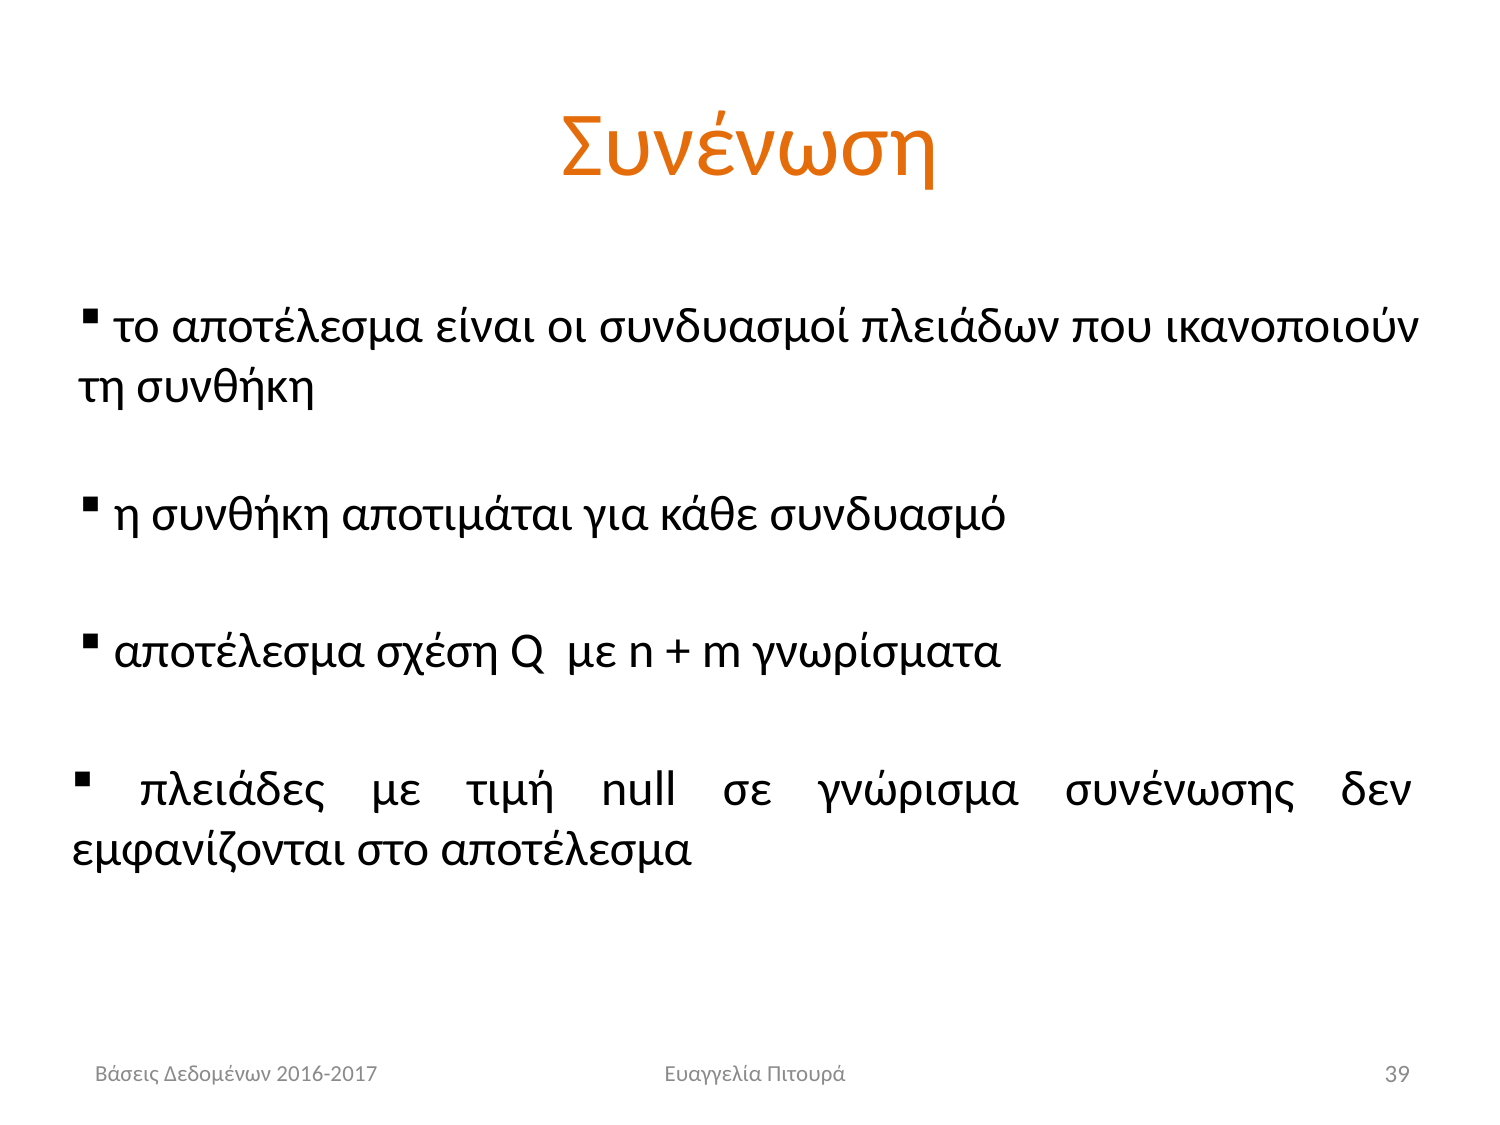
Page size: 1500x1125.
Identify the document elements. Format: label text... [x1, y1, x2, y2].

text_box το αποτέλεσμα είναι οι συνδυασμοί πλειάδων που ικανοποιούν τη συνθήκη [64, 285, 1436, 421]
slide_number Βάσεις Δεδομένων 2016-2017 [80, 1042, 431, 1103]
text_box αποτέλεσμα σχέση Q με n + m γνωρίσματα [64, 610, 1261, 686]
text_box πλειάδες με τιμή null σε γνώρισμα συνένωσης δεν εμφανίζονται στο αποτέλεσμα [56, 747, 1428, 883]
title Συνένωση [75, 45, 1425, 233]
text_box η συνθήκη αποτιμάται για κάθε συνδυασμό [64, 472, 1369, 548]
footer Ευαγγελία Πιτουρά [517, 1042, 993, 1103]
slide_number 39 [1074, 1042, 1425, 1103]
